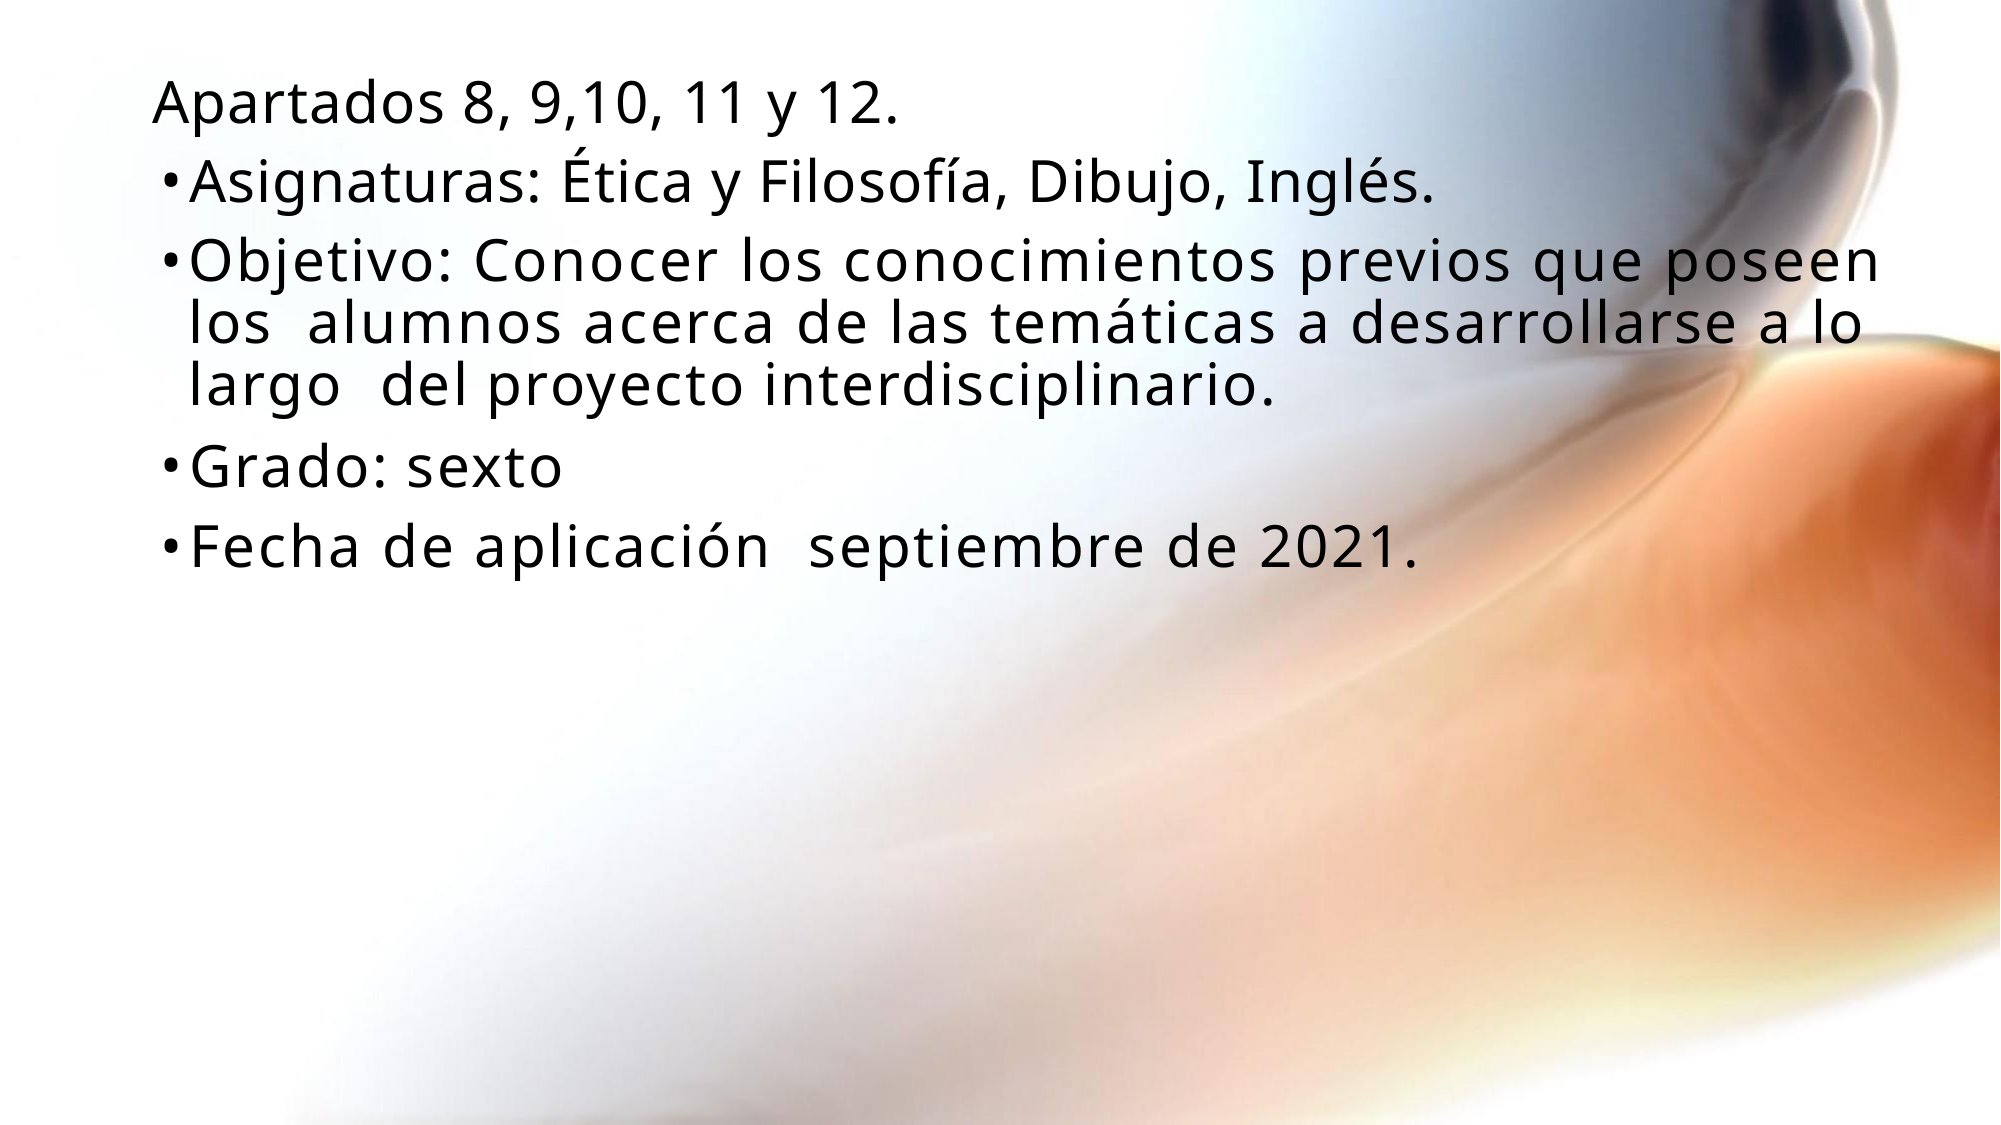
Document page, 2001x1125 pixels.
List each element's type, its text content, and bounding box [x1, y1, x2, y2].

picture [13, 0, 2000, 1125]
text_box Apartados 8, 9,10, 11 y 12. Asignaturas: Ética y Filosofía, Dibujo, Inglés. Objetivo: Conocer los conocimientos previos que poseen los alumnos acerca de las temáticas a desarrollarse a lo largo del proyecto interdisciplinario. Grado: sexto Fecha de aplicación septiembre de 2021. [149, 55, 1915, 580]
